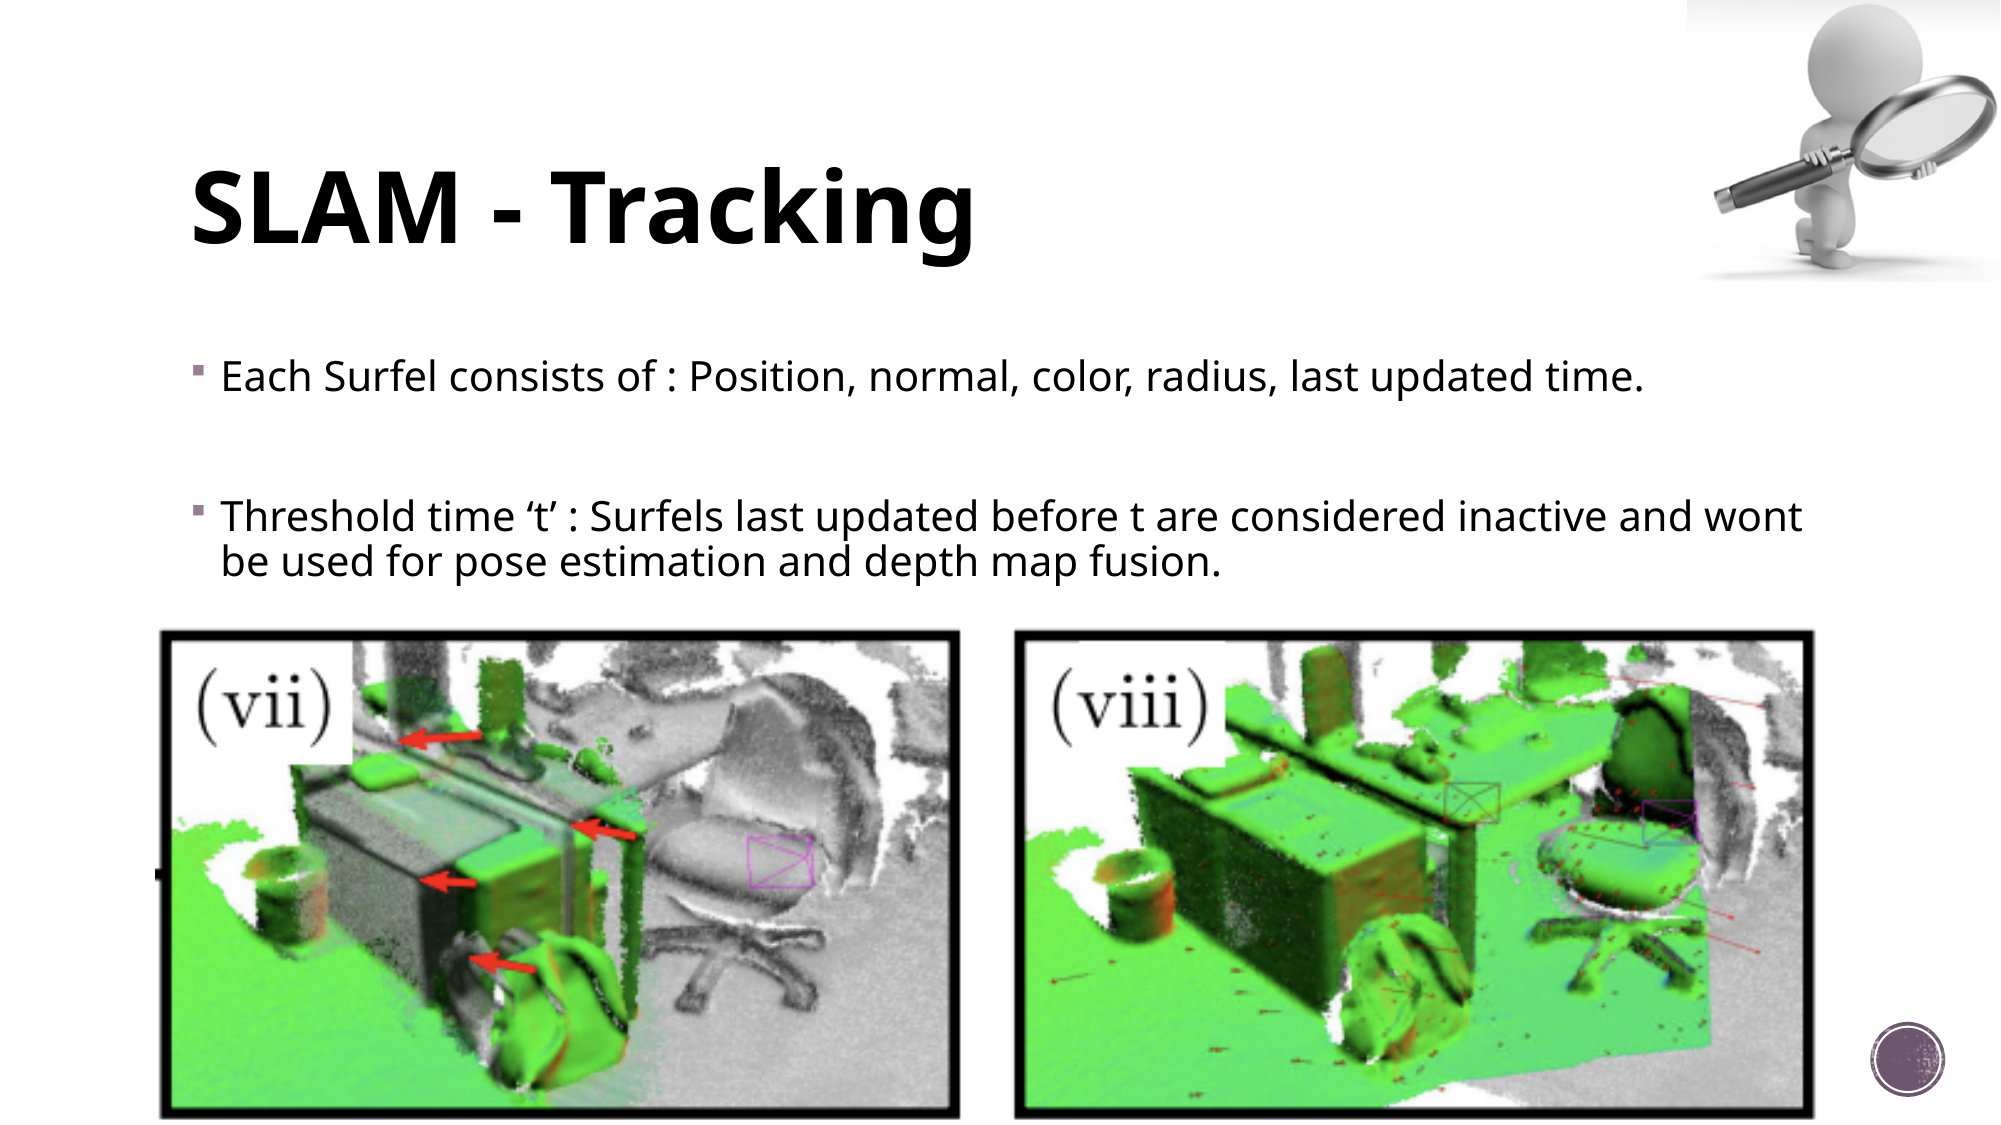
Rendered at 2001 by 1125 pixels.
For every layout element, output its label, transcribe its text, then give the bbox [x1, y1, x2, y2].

title SLAM - Tracking [175, 79, 1826, 344]
picture [156, 624, 1825, 1125]
list Each Surfel consists of : Position, normal, color, radius, last updated time. Threshold time ‘t’ : Surfels last updated before t are considered inactive and wont be used for pose estimation and depth map fusion. [175, 348, 1826, 623]
picture [1687, 0, 2000, 282]
